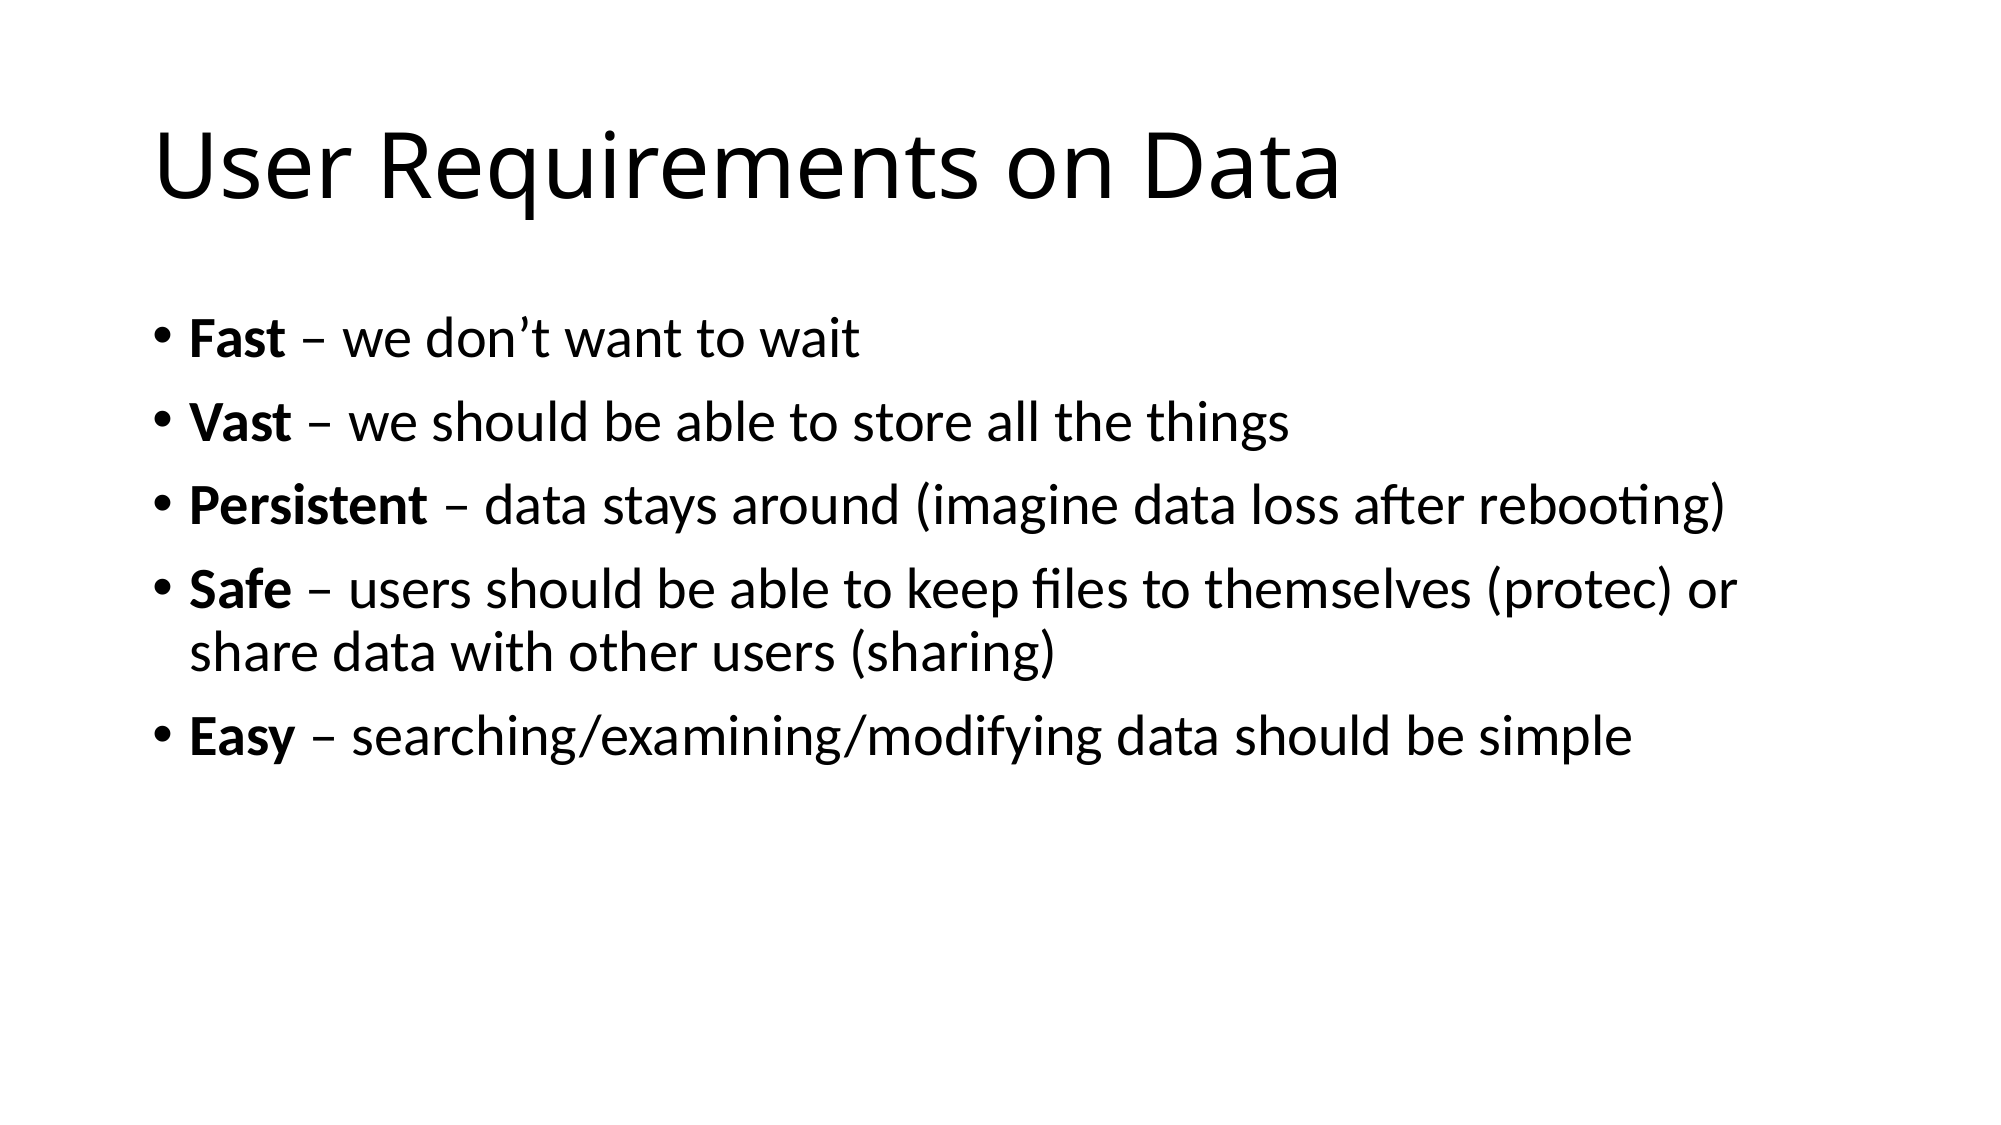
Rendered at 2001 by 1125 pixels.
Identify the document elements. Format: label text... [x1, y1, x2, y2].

list Fast – we don’t want to wait Vast – we should be able to store all the things Persistent – data stays around (imagine data loss after rebooting) Safe – users should be able to keep files to themselves (protec) or share data with other users (sharing) Easy – searching/examining/modifying data should be simple [137, 299, 1863, 1014]
title User Requirements on Data [137, 59, 1863, 278]
